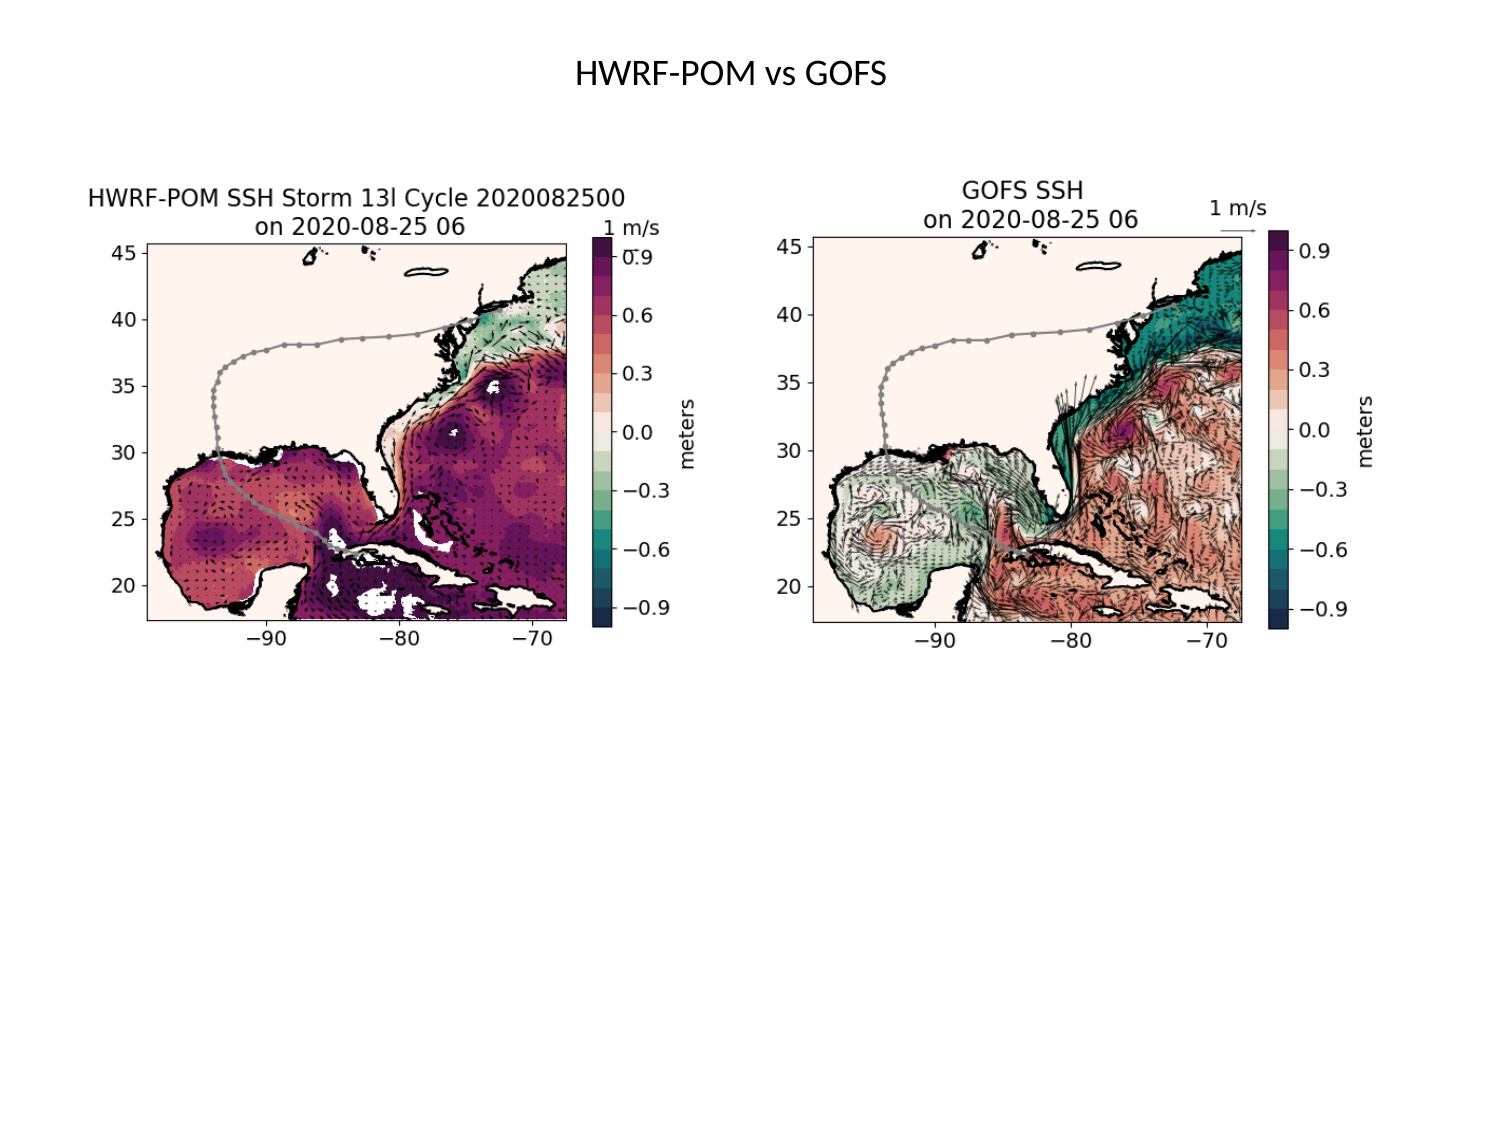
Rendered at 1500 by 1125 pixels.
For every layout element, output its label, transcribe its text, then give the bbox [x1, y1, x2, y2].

text_box HWRF-POM vs GOFS [567, 41, 896, 101]
picture [75, 178, 701, 657]
picture [761, 171, 1387, 664]
